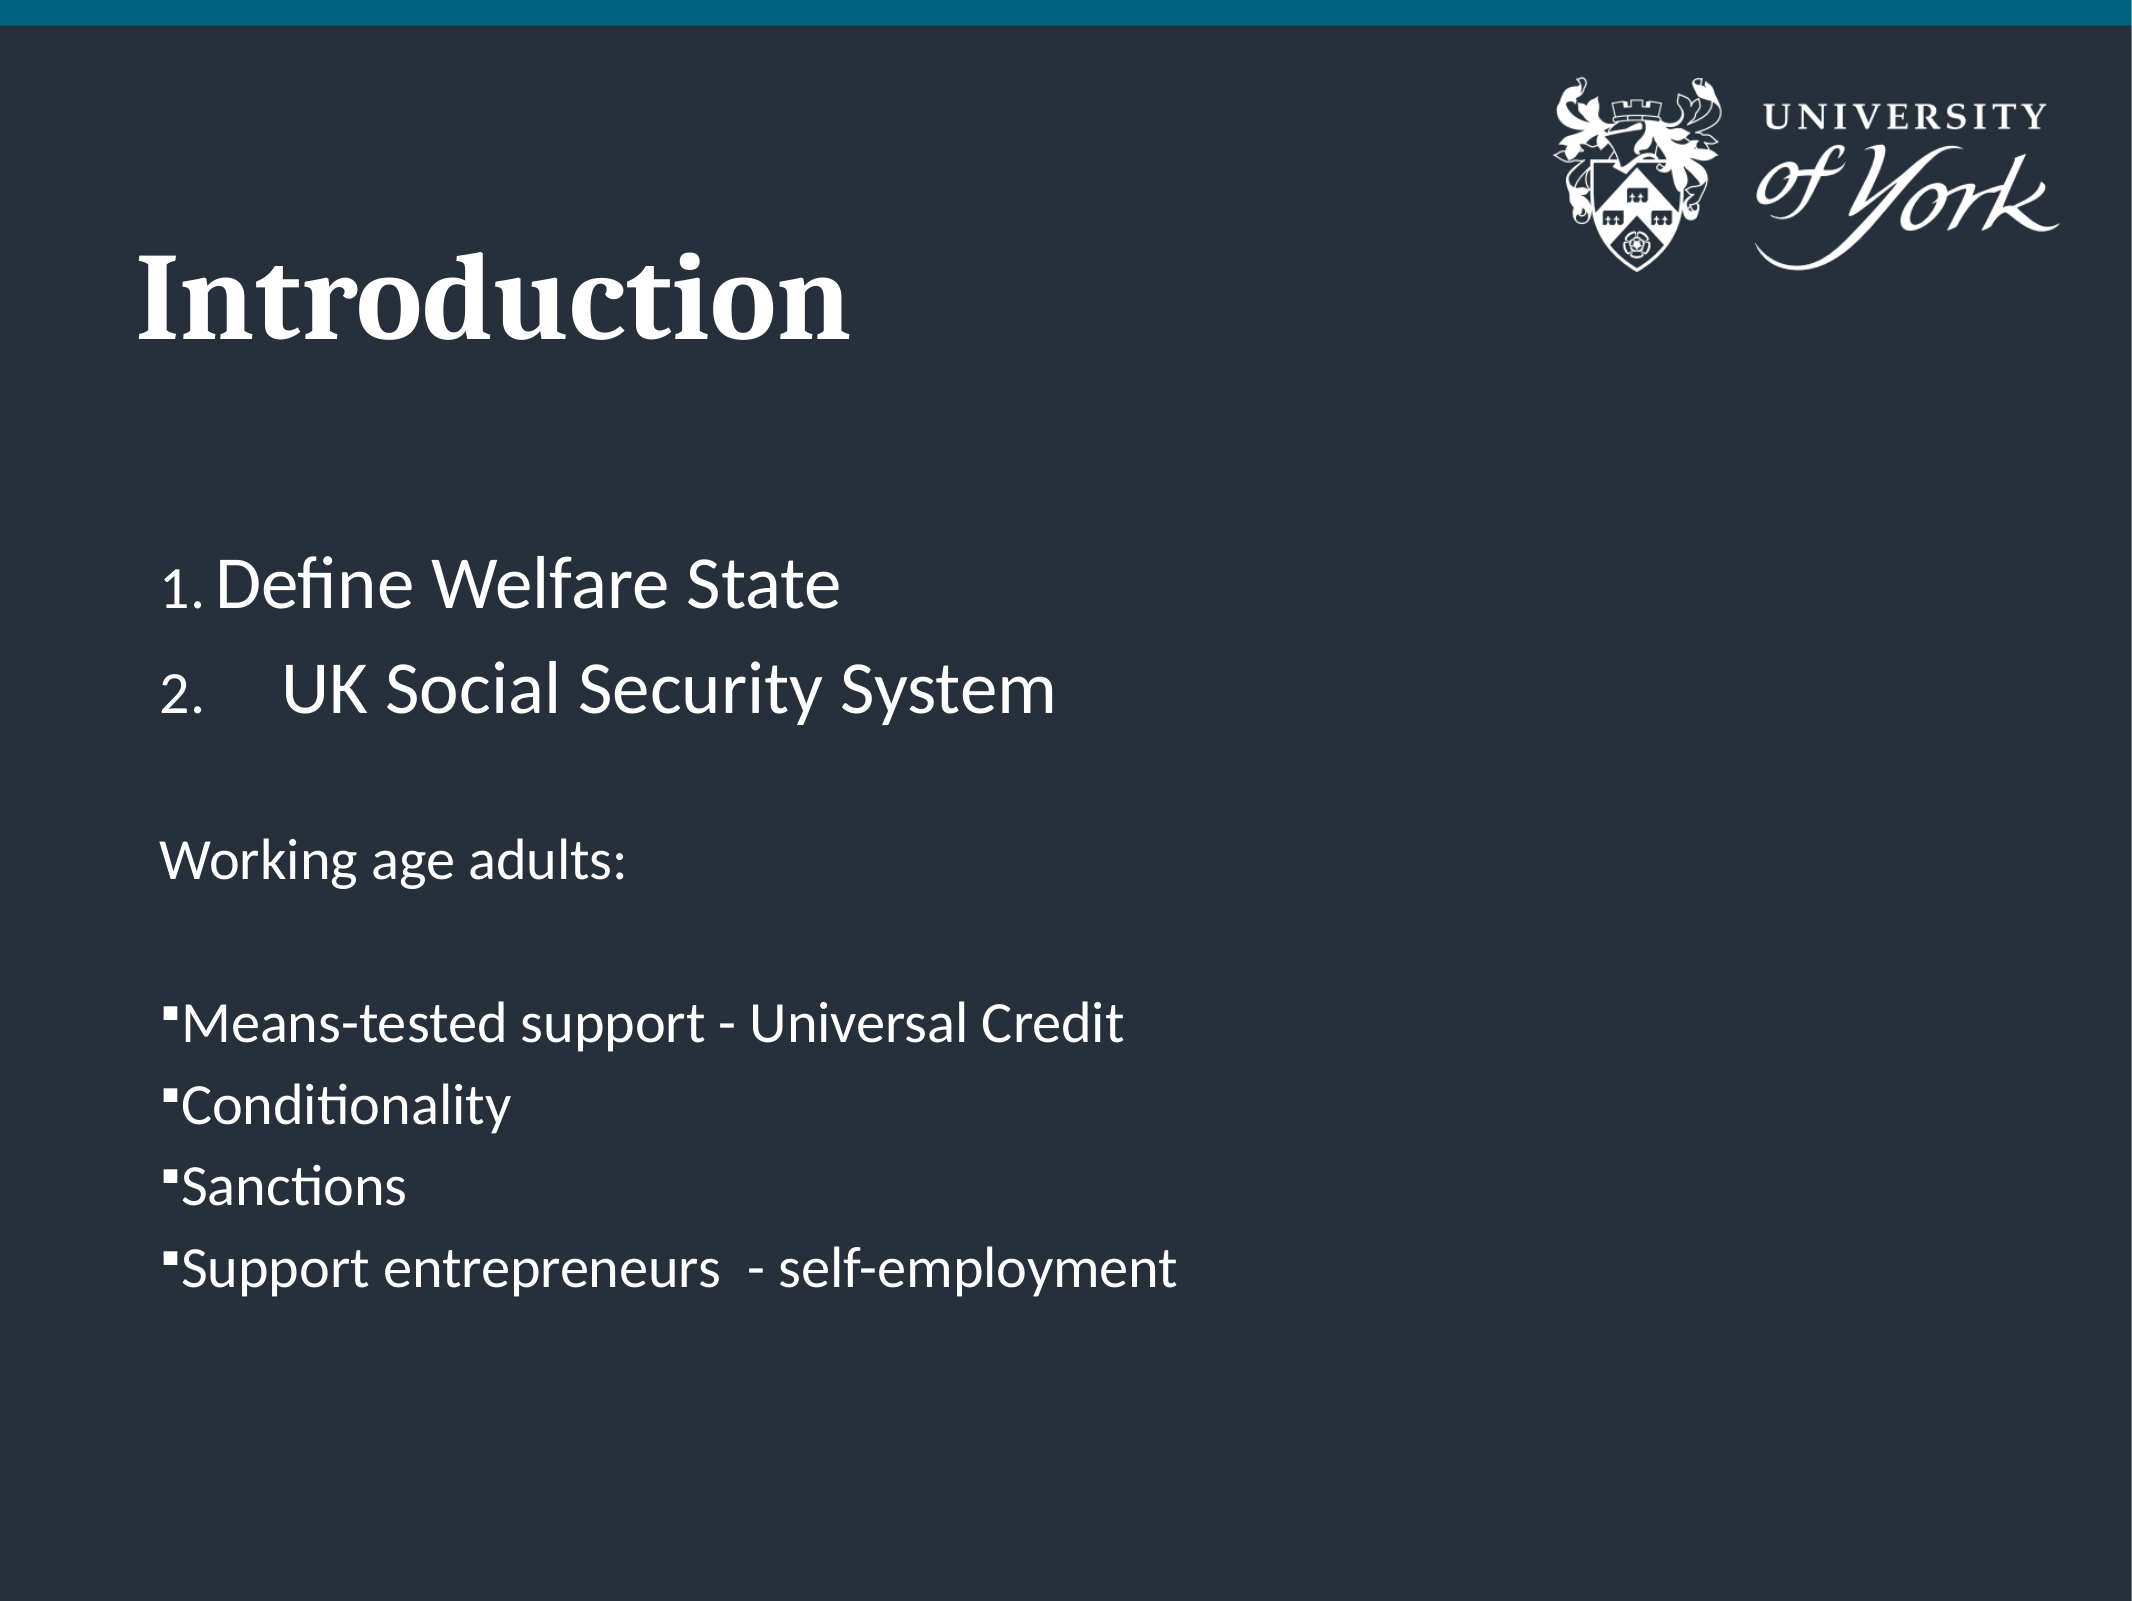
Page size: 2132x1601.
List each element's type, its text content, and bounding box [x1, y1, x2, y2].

title Introduction [113, 199, 1254, 380]
list Define Welfare State UK Social Security System Working age adults: Means-tested support - Universal Credit Conditionality Sanctions Support entrepreneurs - self-employment [138, 522, 2058, 1494]
